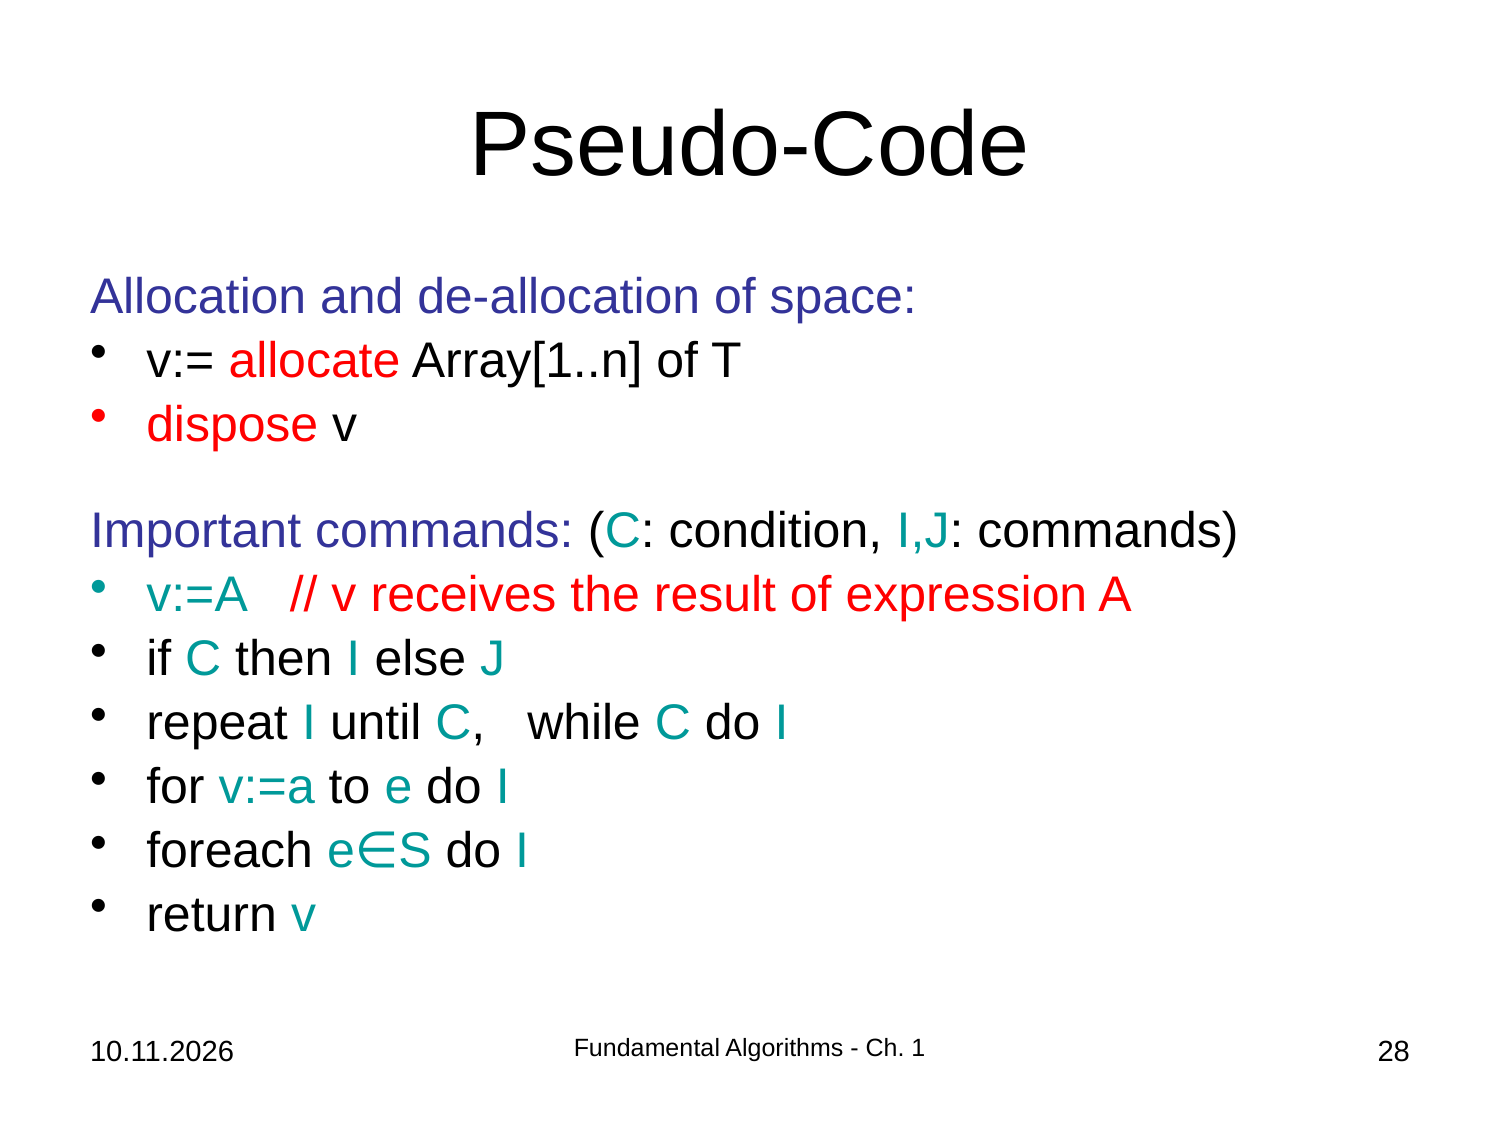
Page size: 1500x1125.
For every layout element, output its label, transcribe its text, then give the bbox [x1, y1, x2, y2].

title Pseudo-Code [74, 44, 1426, 233]
slide_number 28 [1074, 1024, 1426, 1103]
footer Fundamental Algorithms - Ch. 1 [512, 1024, 988, 1103]
list Allocation and de-allocation of space: v:= allocate Array[1..n] of T dispose v Important commands: (C: condition, I,J: commands) v:=A // v receives the result of expression A if C then I else J repeat I until C, while C do I for v:=a to e do I foreach e∈S do I return v [74, 262, 1426, 1006]
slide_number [74, 1024, 426, 1103]
